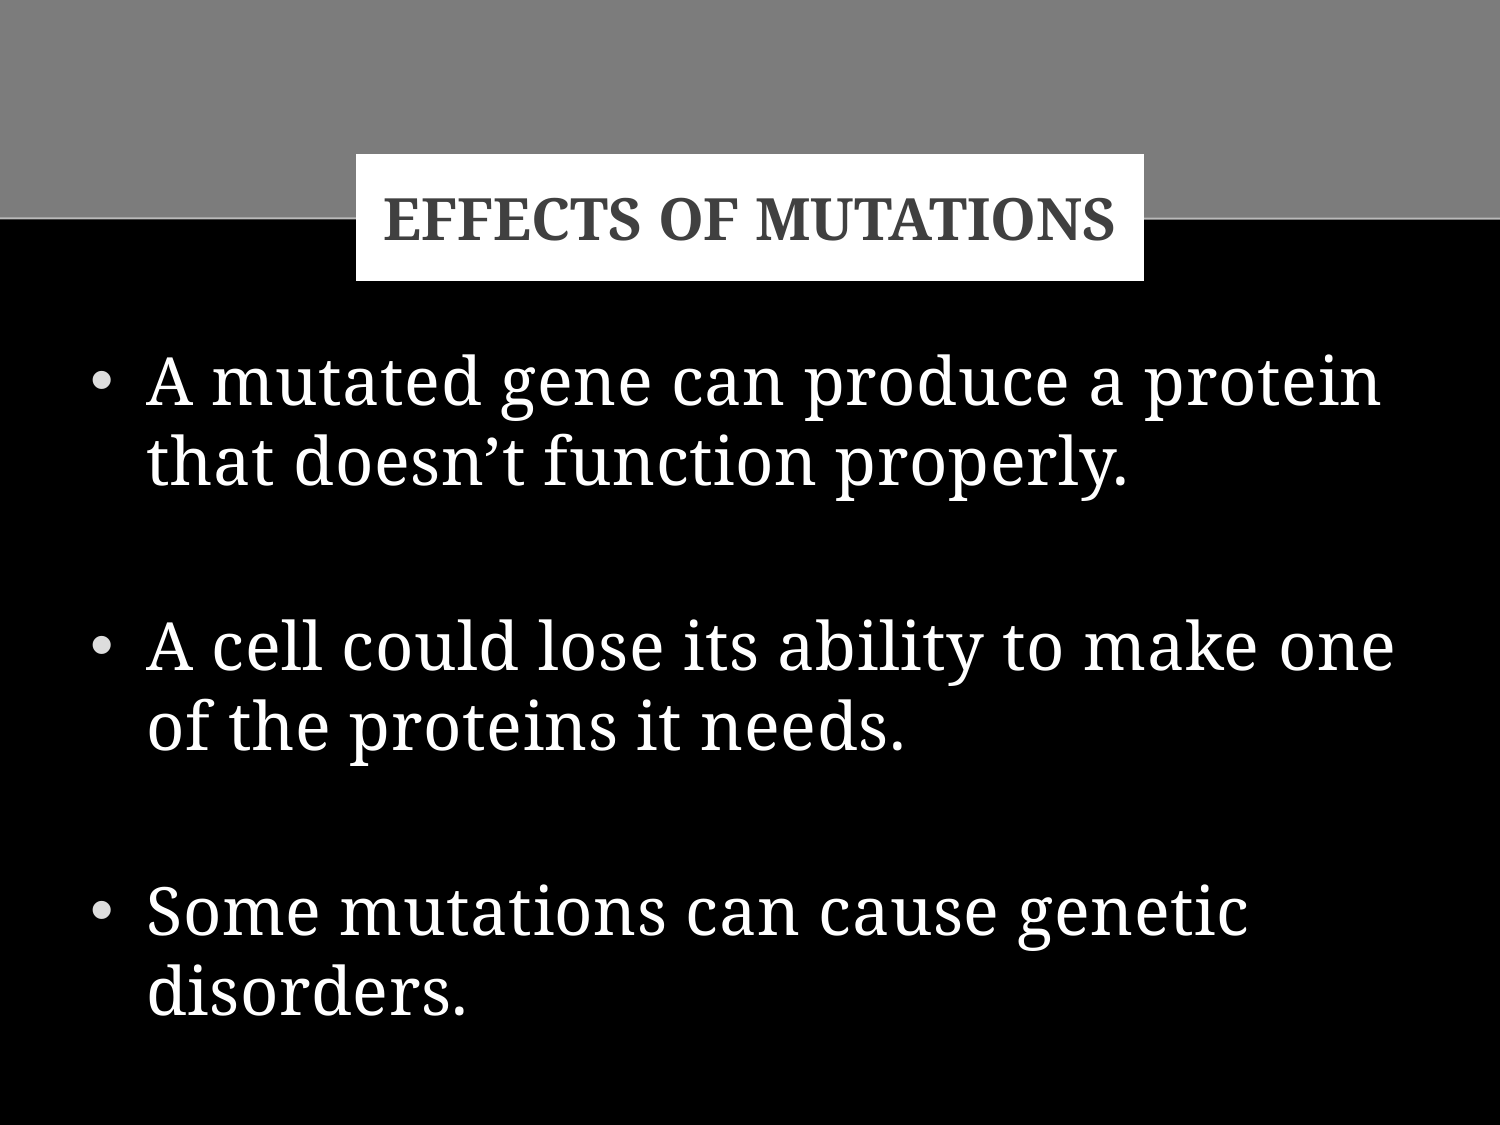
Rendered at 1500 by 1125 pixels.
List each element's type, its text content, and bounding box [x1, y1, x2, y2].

list A mutated gene can produce a protein that doesn’t function properly. A cell could lose its ability to make one of the proteins it needs. Some mutations can cause genetic disorders. [75, 331, 1425, 1000]
title Effects of mutations [356, 154, 1144, 281]
